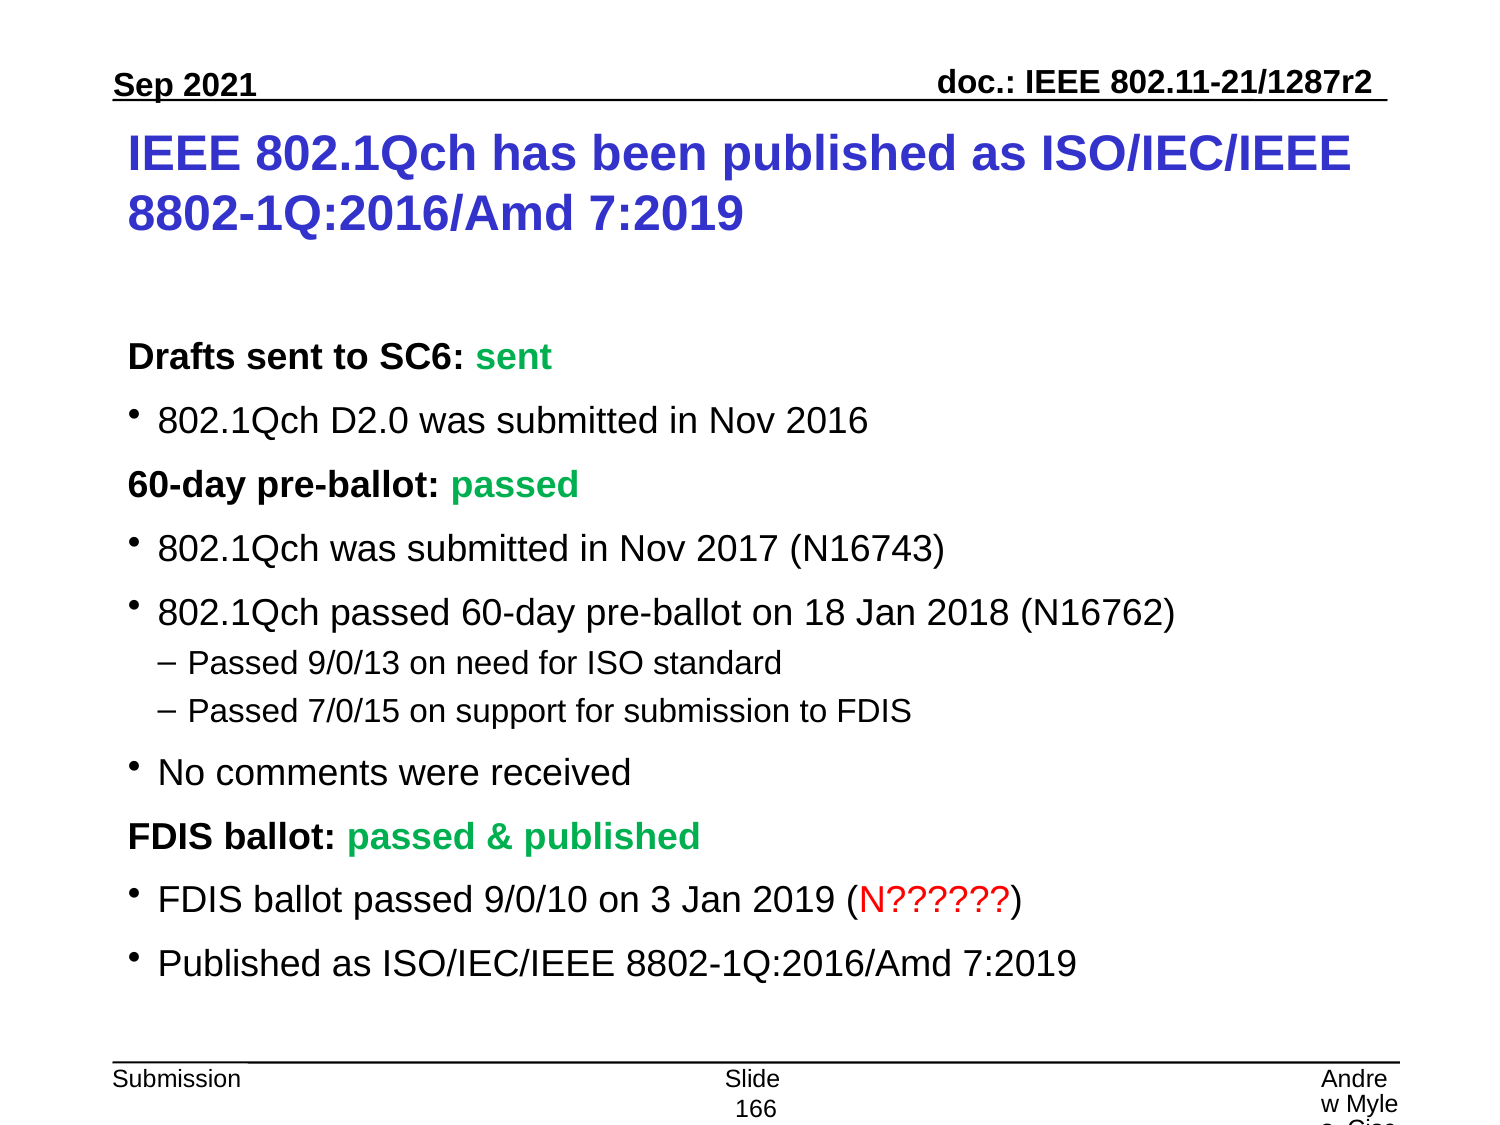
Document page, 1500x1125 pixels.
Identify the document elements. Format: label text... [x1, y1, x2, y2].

list Drafts sent to SC6: sent 802.1Qch D2.0 was submitted in Nov 2016 60-day pre-ballot: passed 802.1Qch was submitted in Nov 2017 (N16743) 802.1Qch passed 60-day pre-ballot on 18 Jan 2018 (N16762) Passed 9/0/13 on need for ISO standard Passed 7/0/15 on support for submission to FDIS No comments were received FDIS ballot: passed & published FDIS ballot passed 9/0/10 on 3 Jan 2019 (N??????) Published as ISO/IEC/IEEE 8802-1Q:2016/Amd 7:2019 [112, 324, 1388, 1000]
slide_number Slide 166 [709, 1061, 803, 1093]
title IEEE 802.1Qch has been published as ISO/IEC/IEEE 8802-1Q:2016/Amd 7:2019 [112, 112, 1388, 288]
footer Andrew Myles, Cisco [1320, 1061, 1402, 1093]
